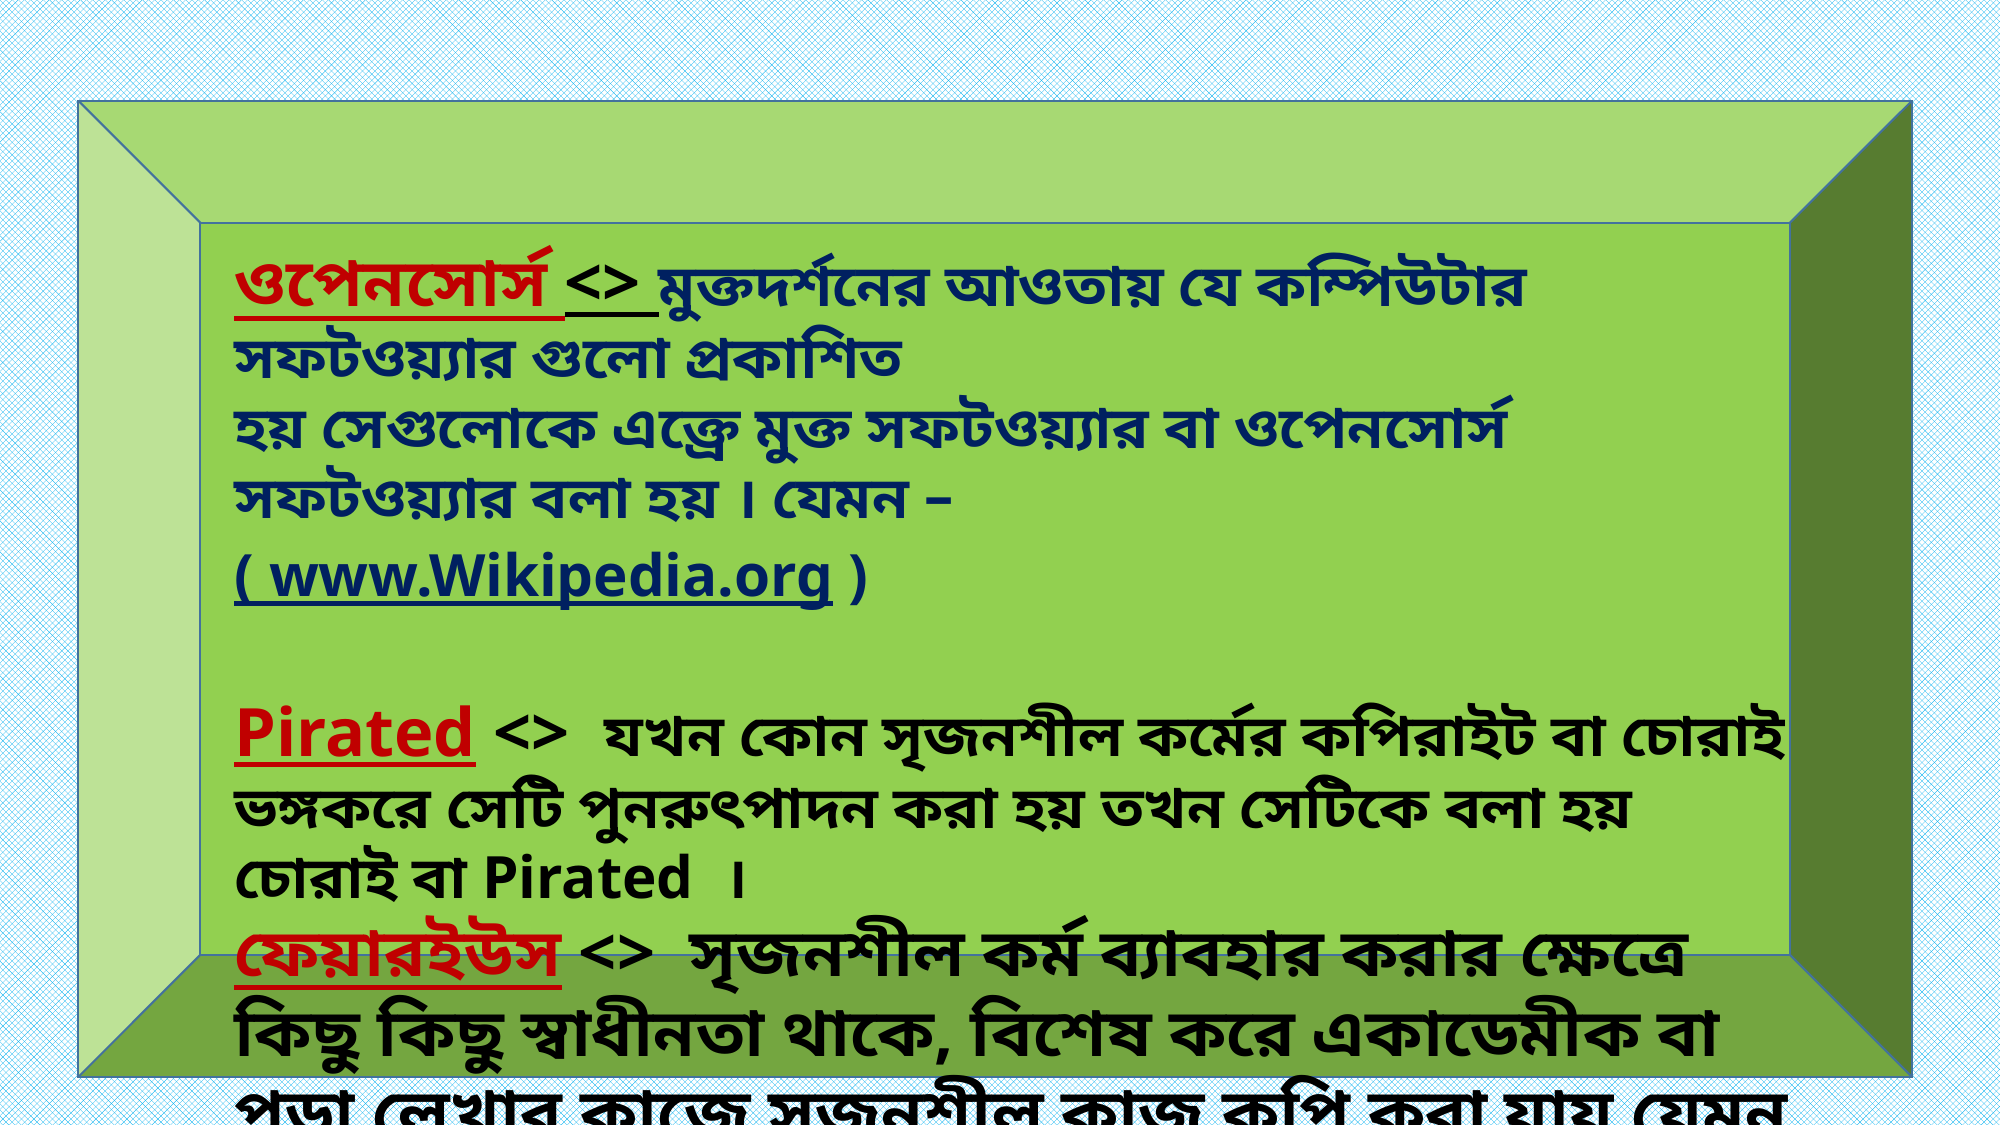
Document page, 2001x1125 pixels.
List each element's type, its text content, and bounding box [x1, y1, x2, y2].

text_box ওপেনসোর্স <> মুক্তদর্শনের আওতায় যে কম্পিউটার সফটওয়্যার গুলো প্রকাশিত হয় সেগুলোকে এক্ত্রে মুক্ত সফটওয়্যার বা ওপেনসোর্স সফটওয়্যার বলা হয় । যেমন – ( www.Wikipedia.org ) Pirated <> যখন কোন সৃজনশীল কর্মের কপিরাইট বা চোরাই ভঙ্গকরে সেটি পুনরুৎপাদন করা হয় তখন সেটিকে বলা হয় চোরাই বা Pirated । ফেয়ারইউস <> সৃজনশীল কর্ম ব্যাবহার করার ক্ষেত্রে কিছু কিছু স্বাধীনতা থাকে, বিশেষ করে একাডেমীক বা পড়া লেখার কাজে সৃজনশীল কাজ কপি করা যায় যেমন – কোন বই থেকে ফটোকপি করা ,তা কপি রাইট আইন ভঙ্গ করে না এ রক্ম ব্যাভারকে বলা হয় “ ফেয়ারইউস ” । [219, 232, 1814, 1125]
picture [0, 0, 2000, 1125]
text_box [77, 100, 1913, 1078]
